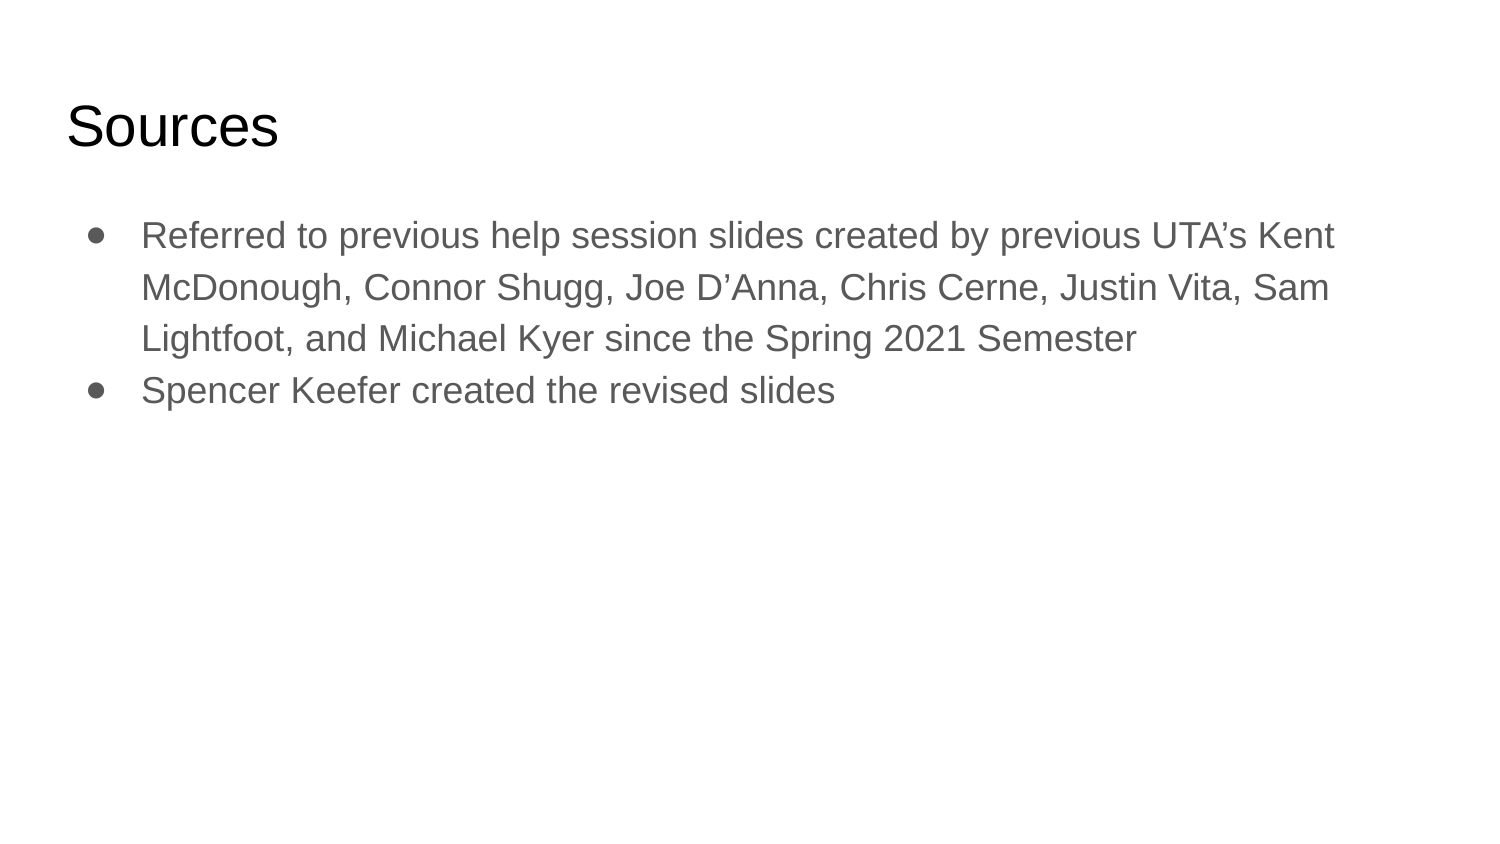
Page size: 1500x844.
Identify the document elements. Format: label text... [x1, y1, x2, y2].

list Referred to previous help session slides created by previous UTA’s Kent McDonough, Connor Shugg, Joe D’Anna, Chris Cerne, Justin Vita, Sam Lightfoot, and Michael Kyer since the Spring 2021 Semester Spencer Keefer created the revised slides [51, 189, 1449, 750]
title Sources [51, 72, 1449, 167]
